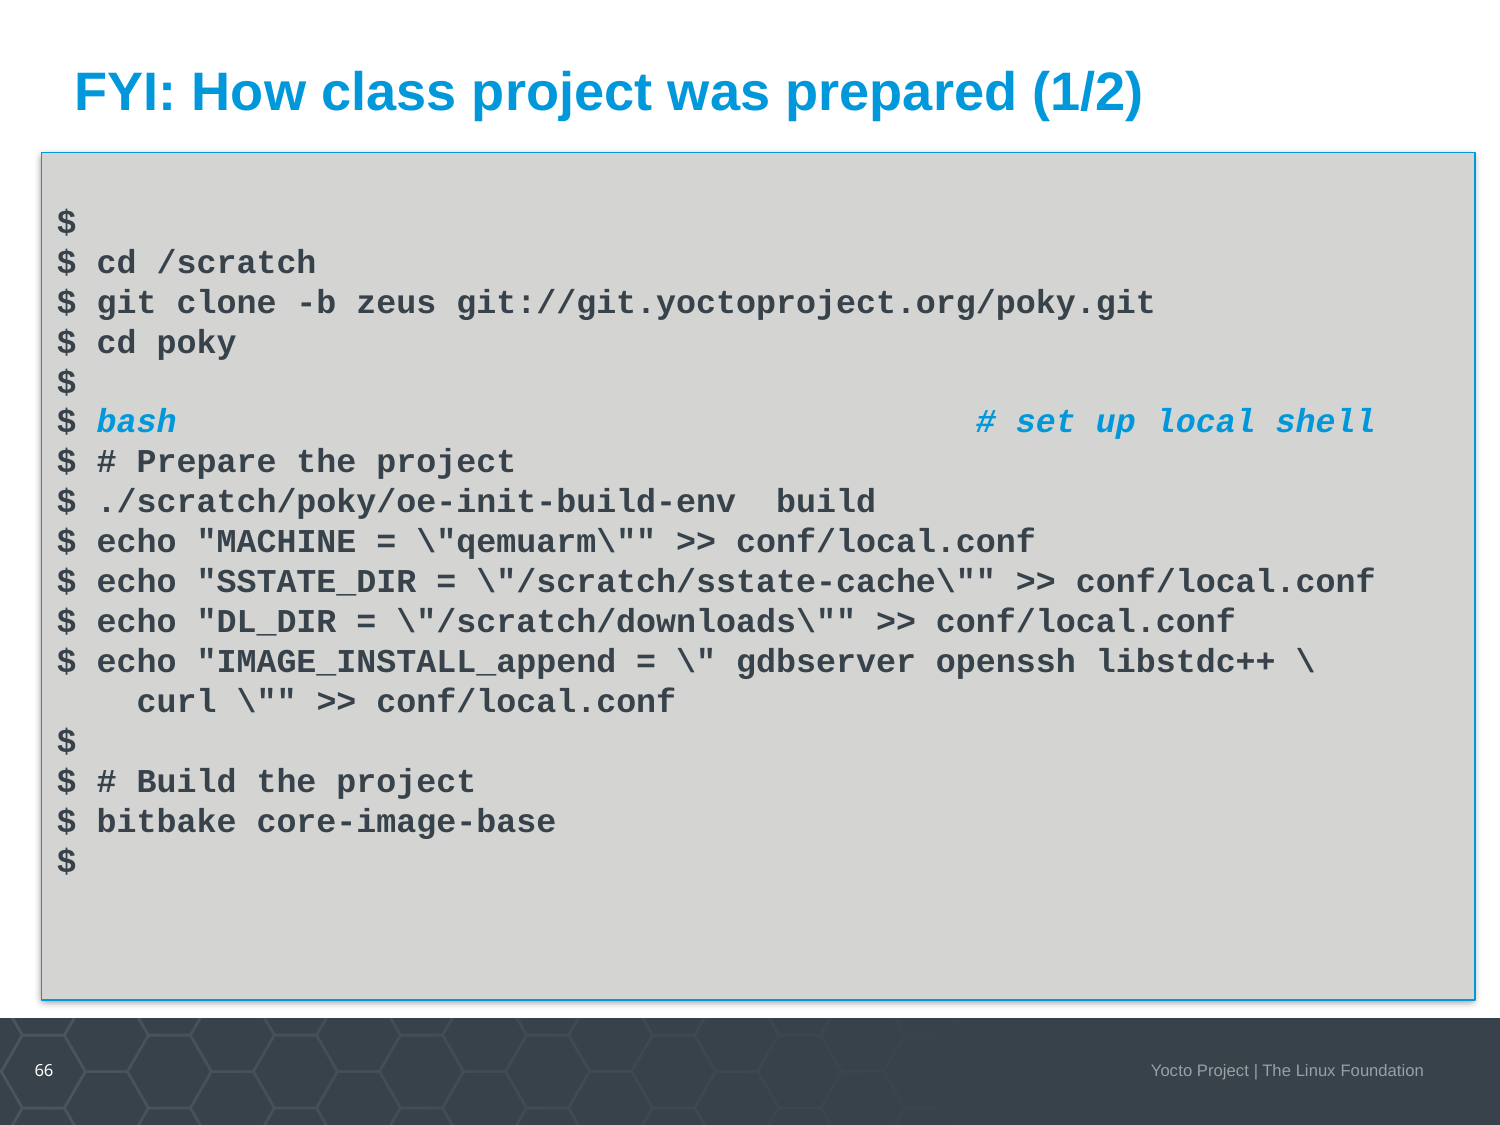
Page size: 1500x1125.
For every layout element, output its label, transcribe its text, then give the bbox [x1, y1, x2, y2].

text_box $ $ cd /scratch $ git clone -b zeus git://git.yoctoproject.org/poky.git $ cd poky $ $ bash # set up local shell $ # Prepare the project $ ./scratch/poky/oe-init-build-env build $ echo "MACHINE = \"qemuarm\"" >> conf/local.conf $ echo "SSTATE_DIR = \"/scratch/sstate-cache\"" >> conf/local.conf $ echo "DL_DIR = \"/scratch/downloads\"" >> conf/local.conf $ echo "IMAGE_INSTALL_append = \" gdbserver openssh libstdc++ \ curl \"" >> conf/local.conf $ $ # Build the project $ bitbake core-image-base $ [41, 152, 1476, 1001]
title FYI: How class project was prepared (1/2) [74, 67, 1425, 150]
picture [0, 0, 1500, 1125]
